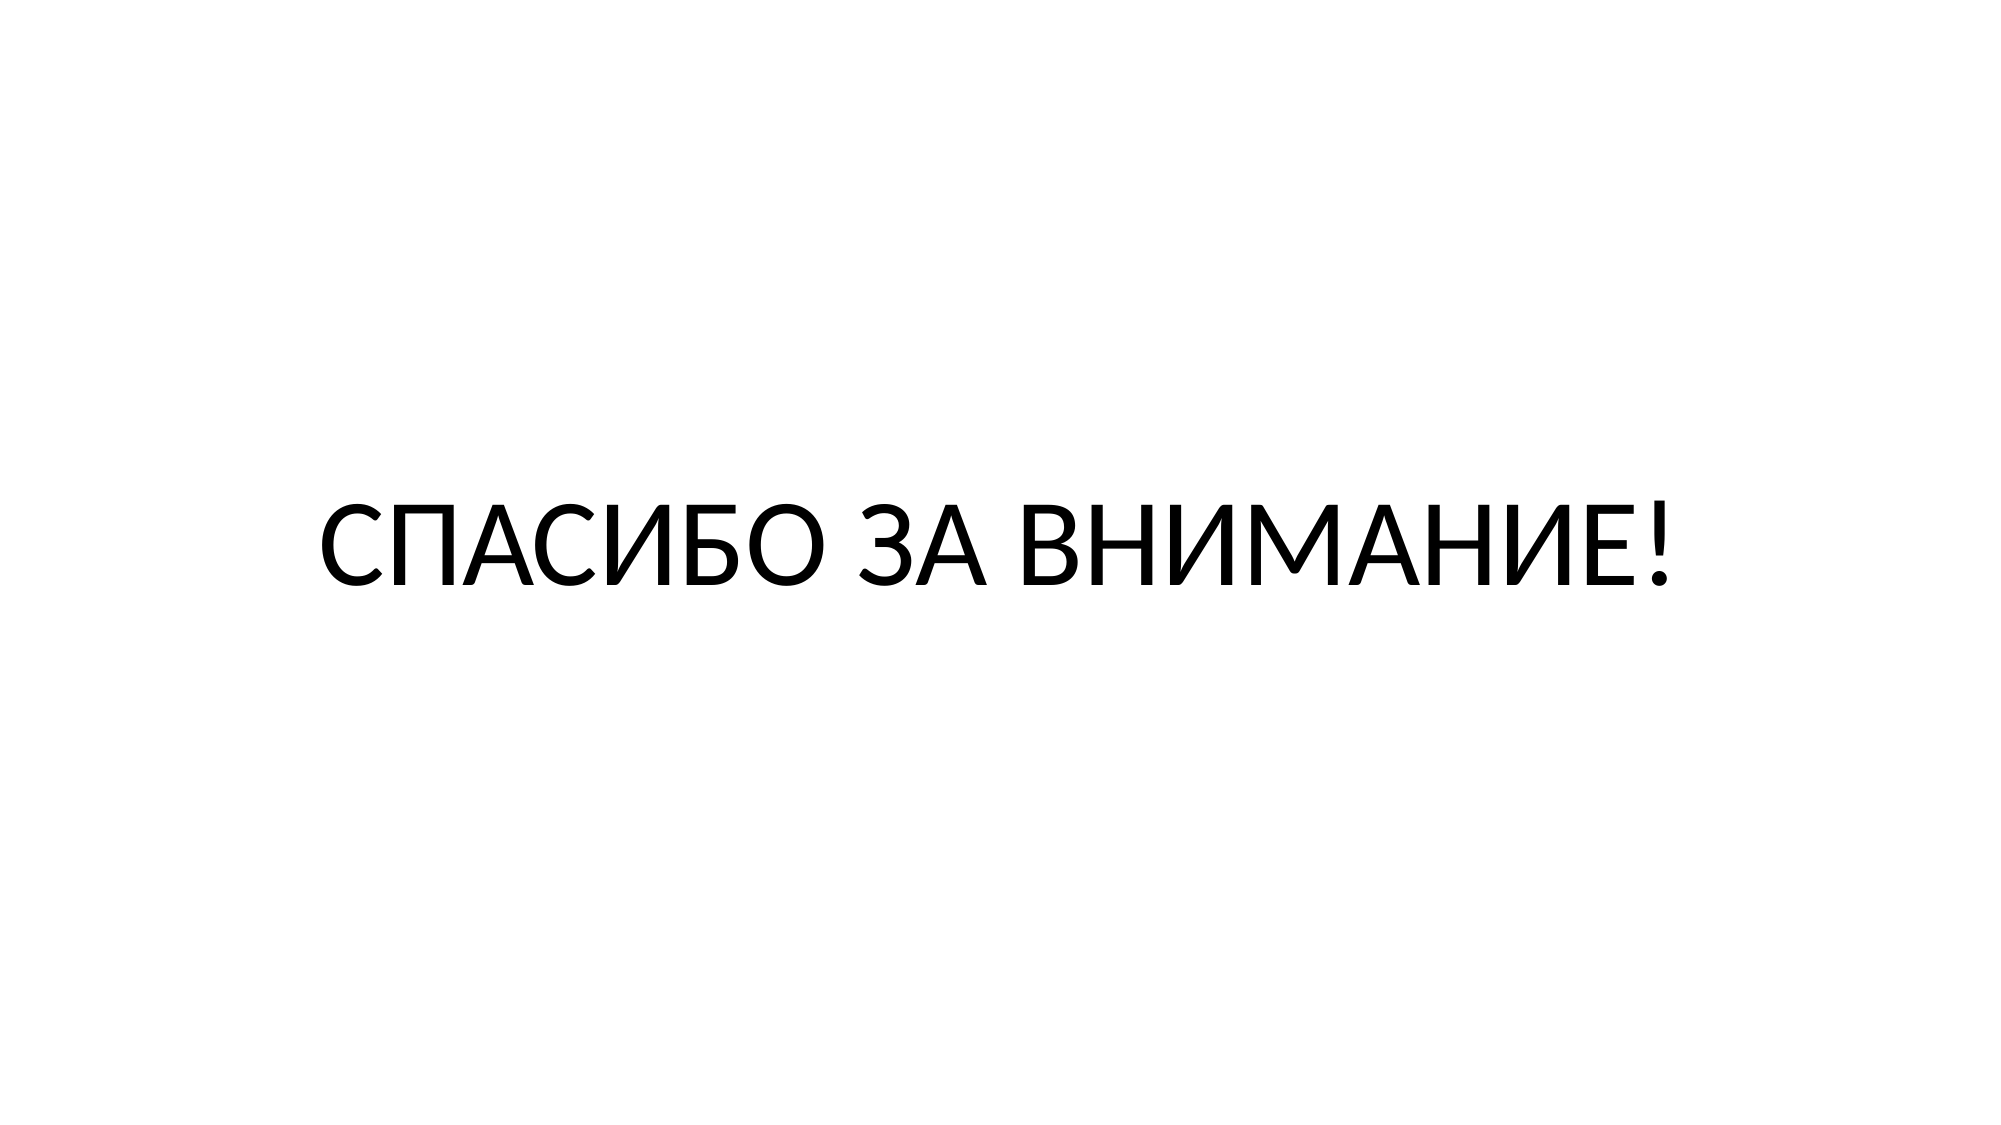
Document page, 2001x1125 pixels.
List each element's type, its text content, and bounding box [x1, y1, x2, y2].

list СПАСИБО ЗА ВНИМАНИЕ! [137, 299, 1863, 1014]
